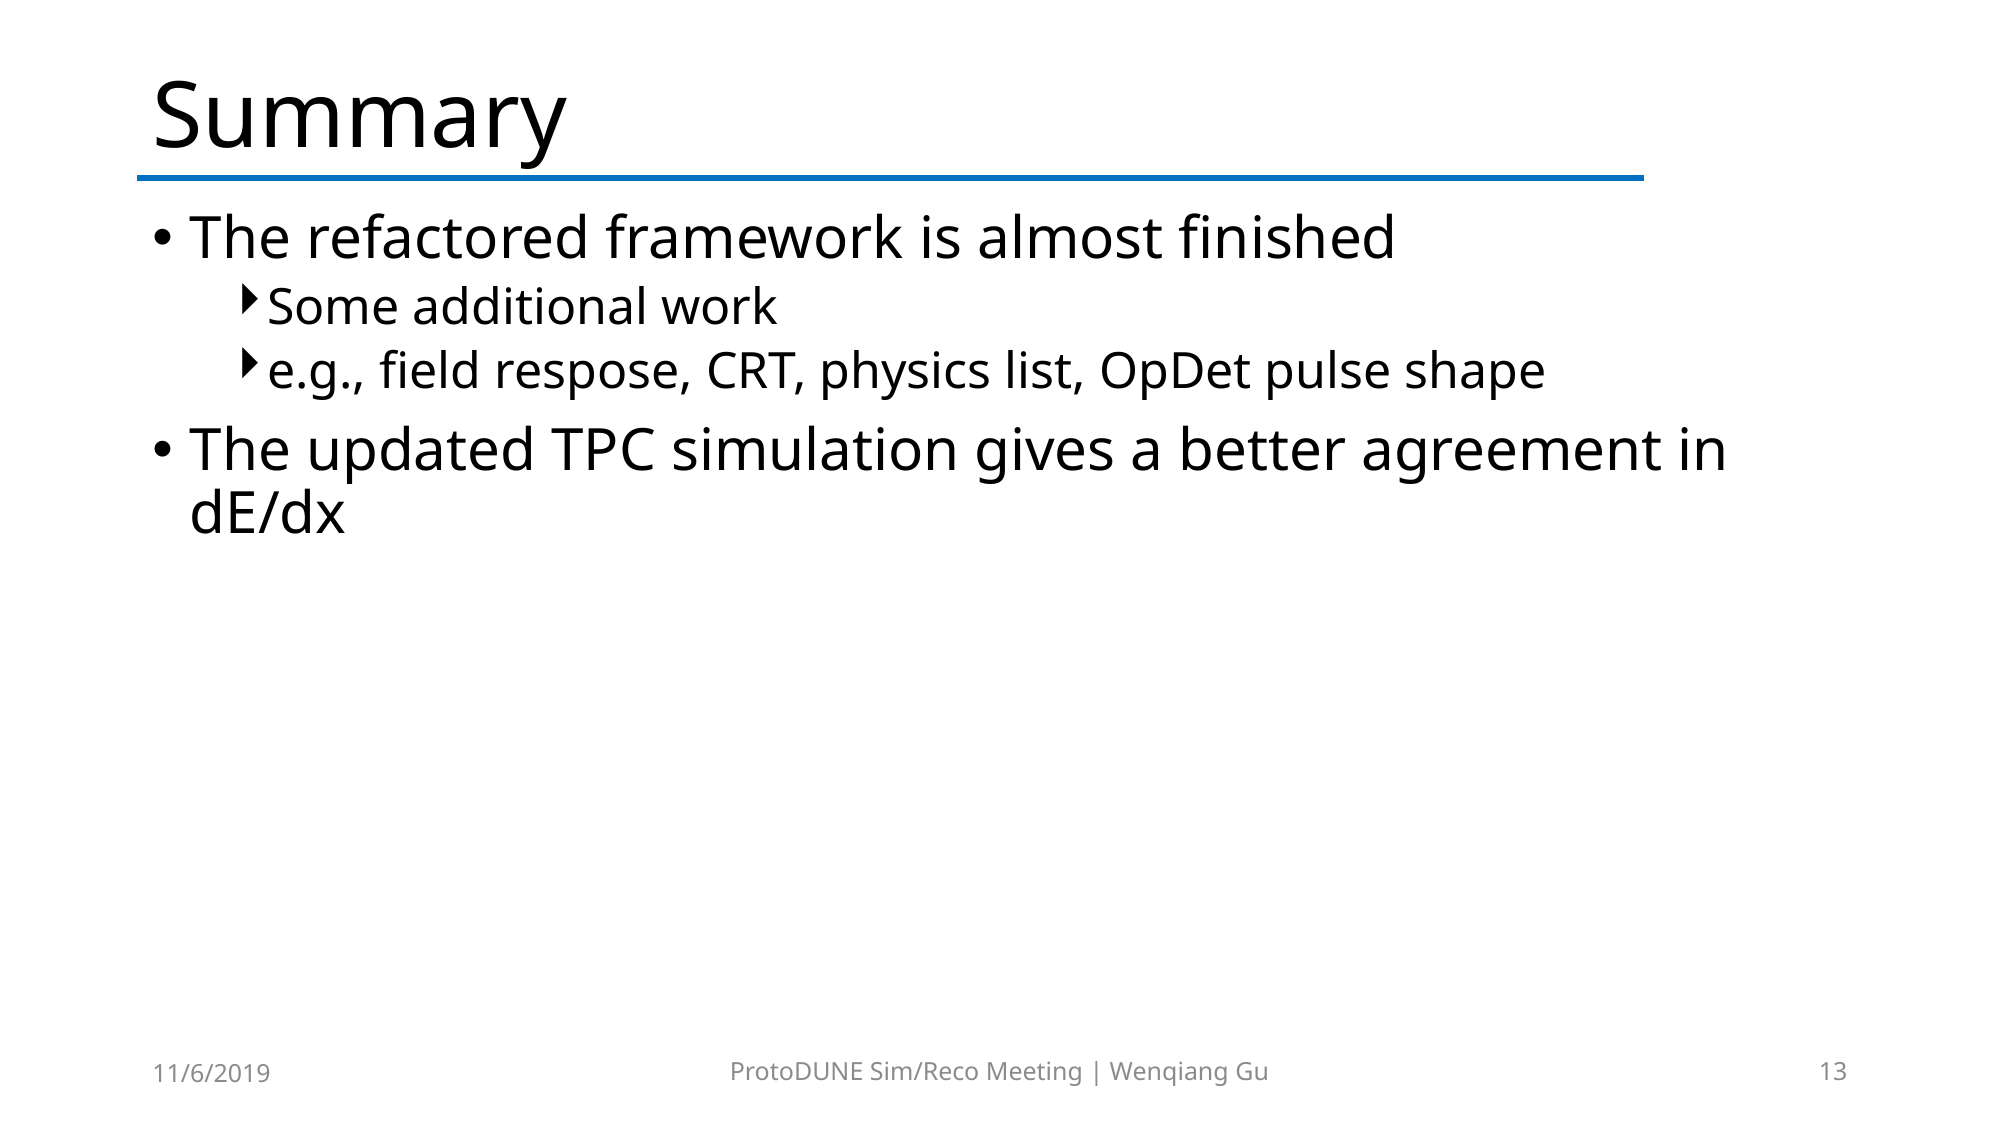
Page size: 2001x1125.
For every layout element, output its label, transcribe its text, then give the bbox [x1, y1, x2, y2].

title Summary [137, 59, 1863, 176]
footer ProtoDUNE Sim/Reco Meeting | Wenqiang Gu [662, 1042, 1338, 1103]
slide_number 13 [1412, 1042, 1863, 1103]
list The refactored framework is almost finished Some additional work e.g., field respose, CRT, physics list, OpDet pulse shape The updated TPC simulation gives a better agreement in dE/dx [137, 200, 1863, 1014]
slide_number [137, 1042, 588, 1103]
